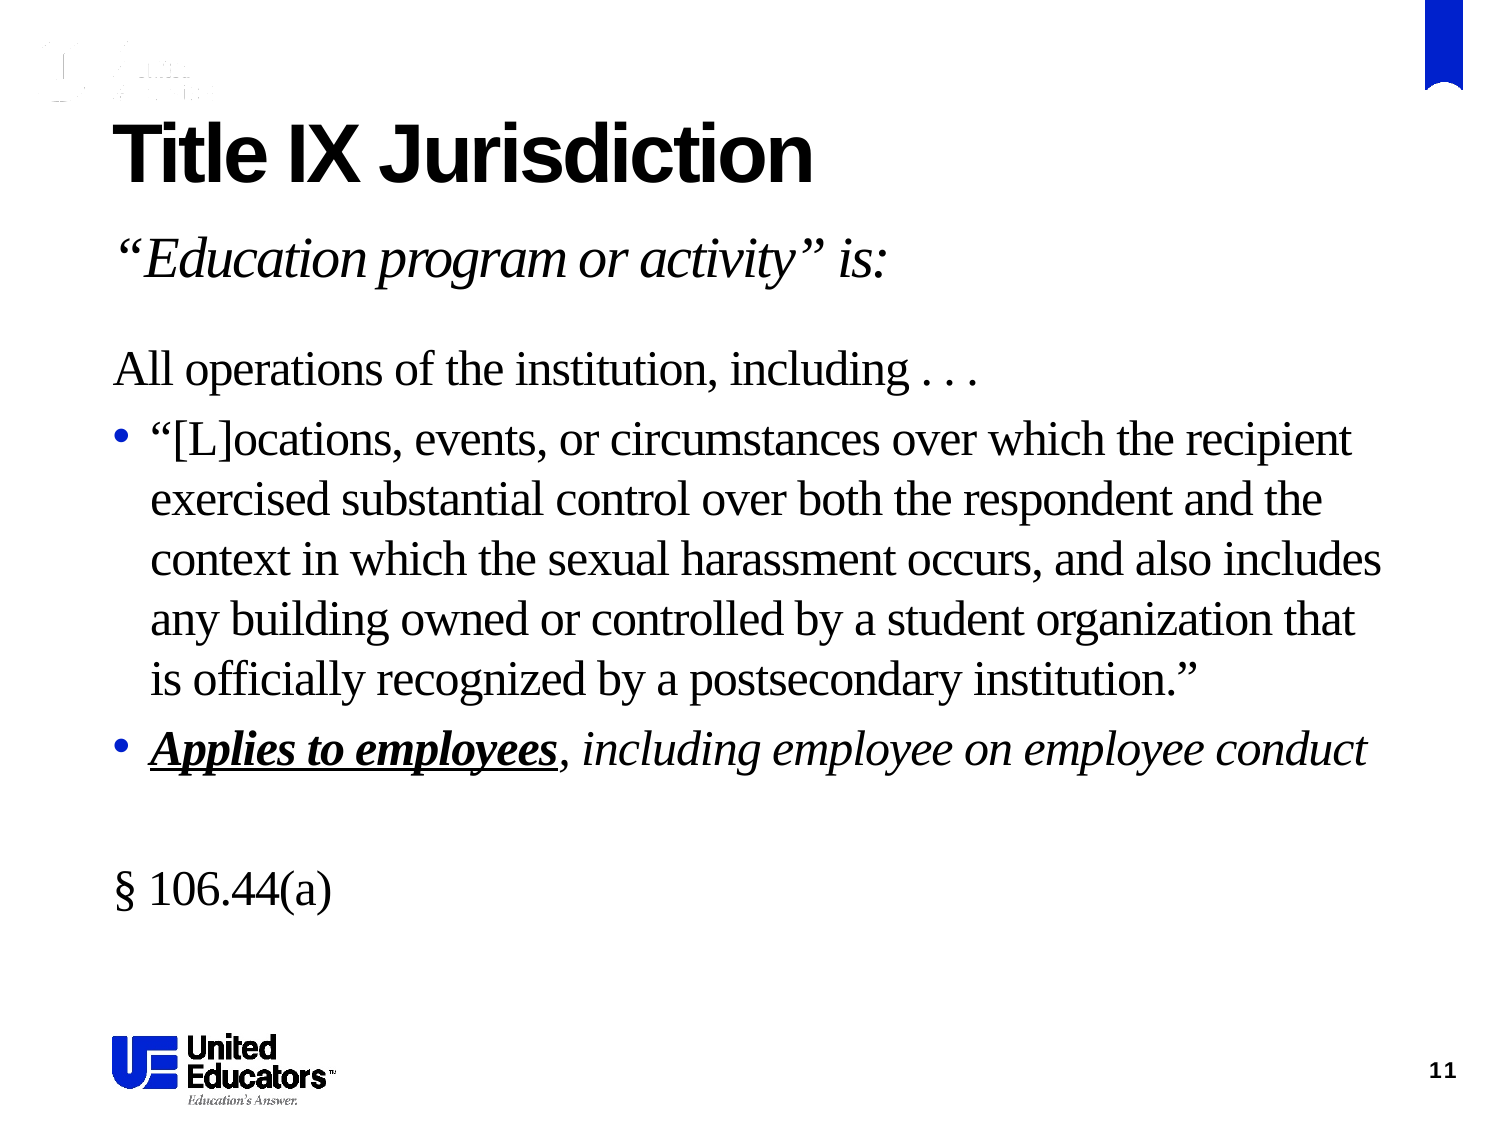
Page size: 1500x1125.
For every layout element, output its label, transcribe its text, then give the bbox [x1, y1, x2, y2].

picture [112, 1033, 336, 1105]
slide_number 11 [1405, 1039, 1481, 1100]
picture [1425, 0, 1463, 90]
title Title IX Jurisdiction [112, 120, 1388, 204]
list “Education program or activity” is: [112, 222, 1388, 335]
picture [35, 37, 213, 102]
list All operations of the institution, including . . . “[L]ocations, events, or circumstances over which the recipient exercised substantial control over both the respondent and the context in which the sexual harassment occurs, and also includes any building owned or controlled by a student organization that is officially recognized by a postsecondary institution.” Applies to employees, including employee on employee conduct § 106.44(a) [112, 335, 1388, 975]
